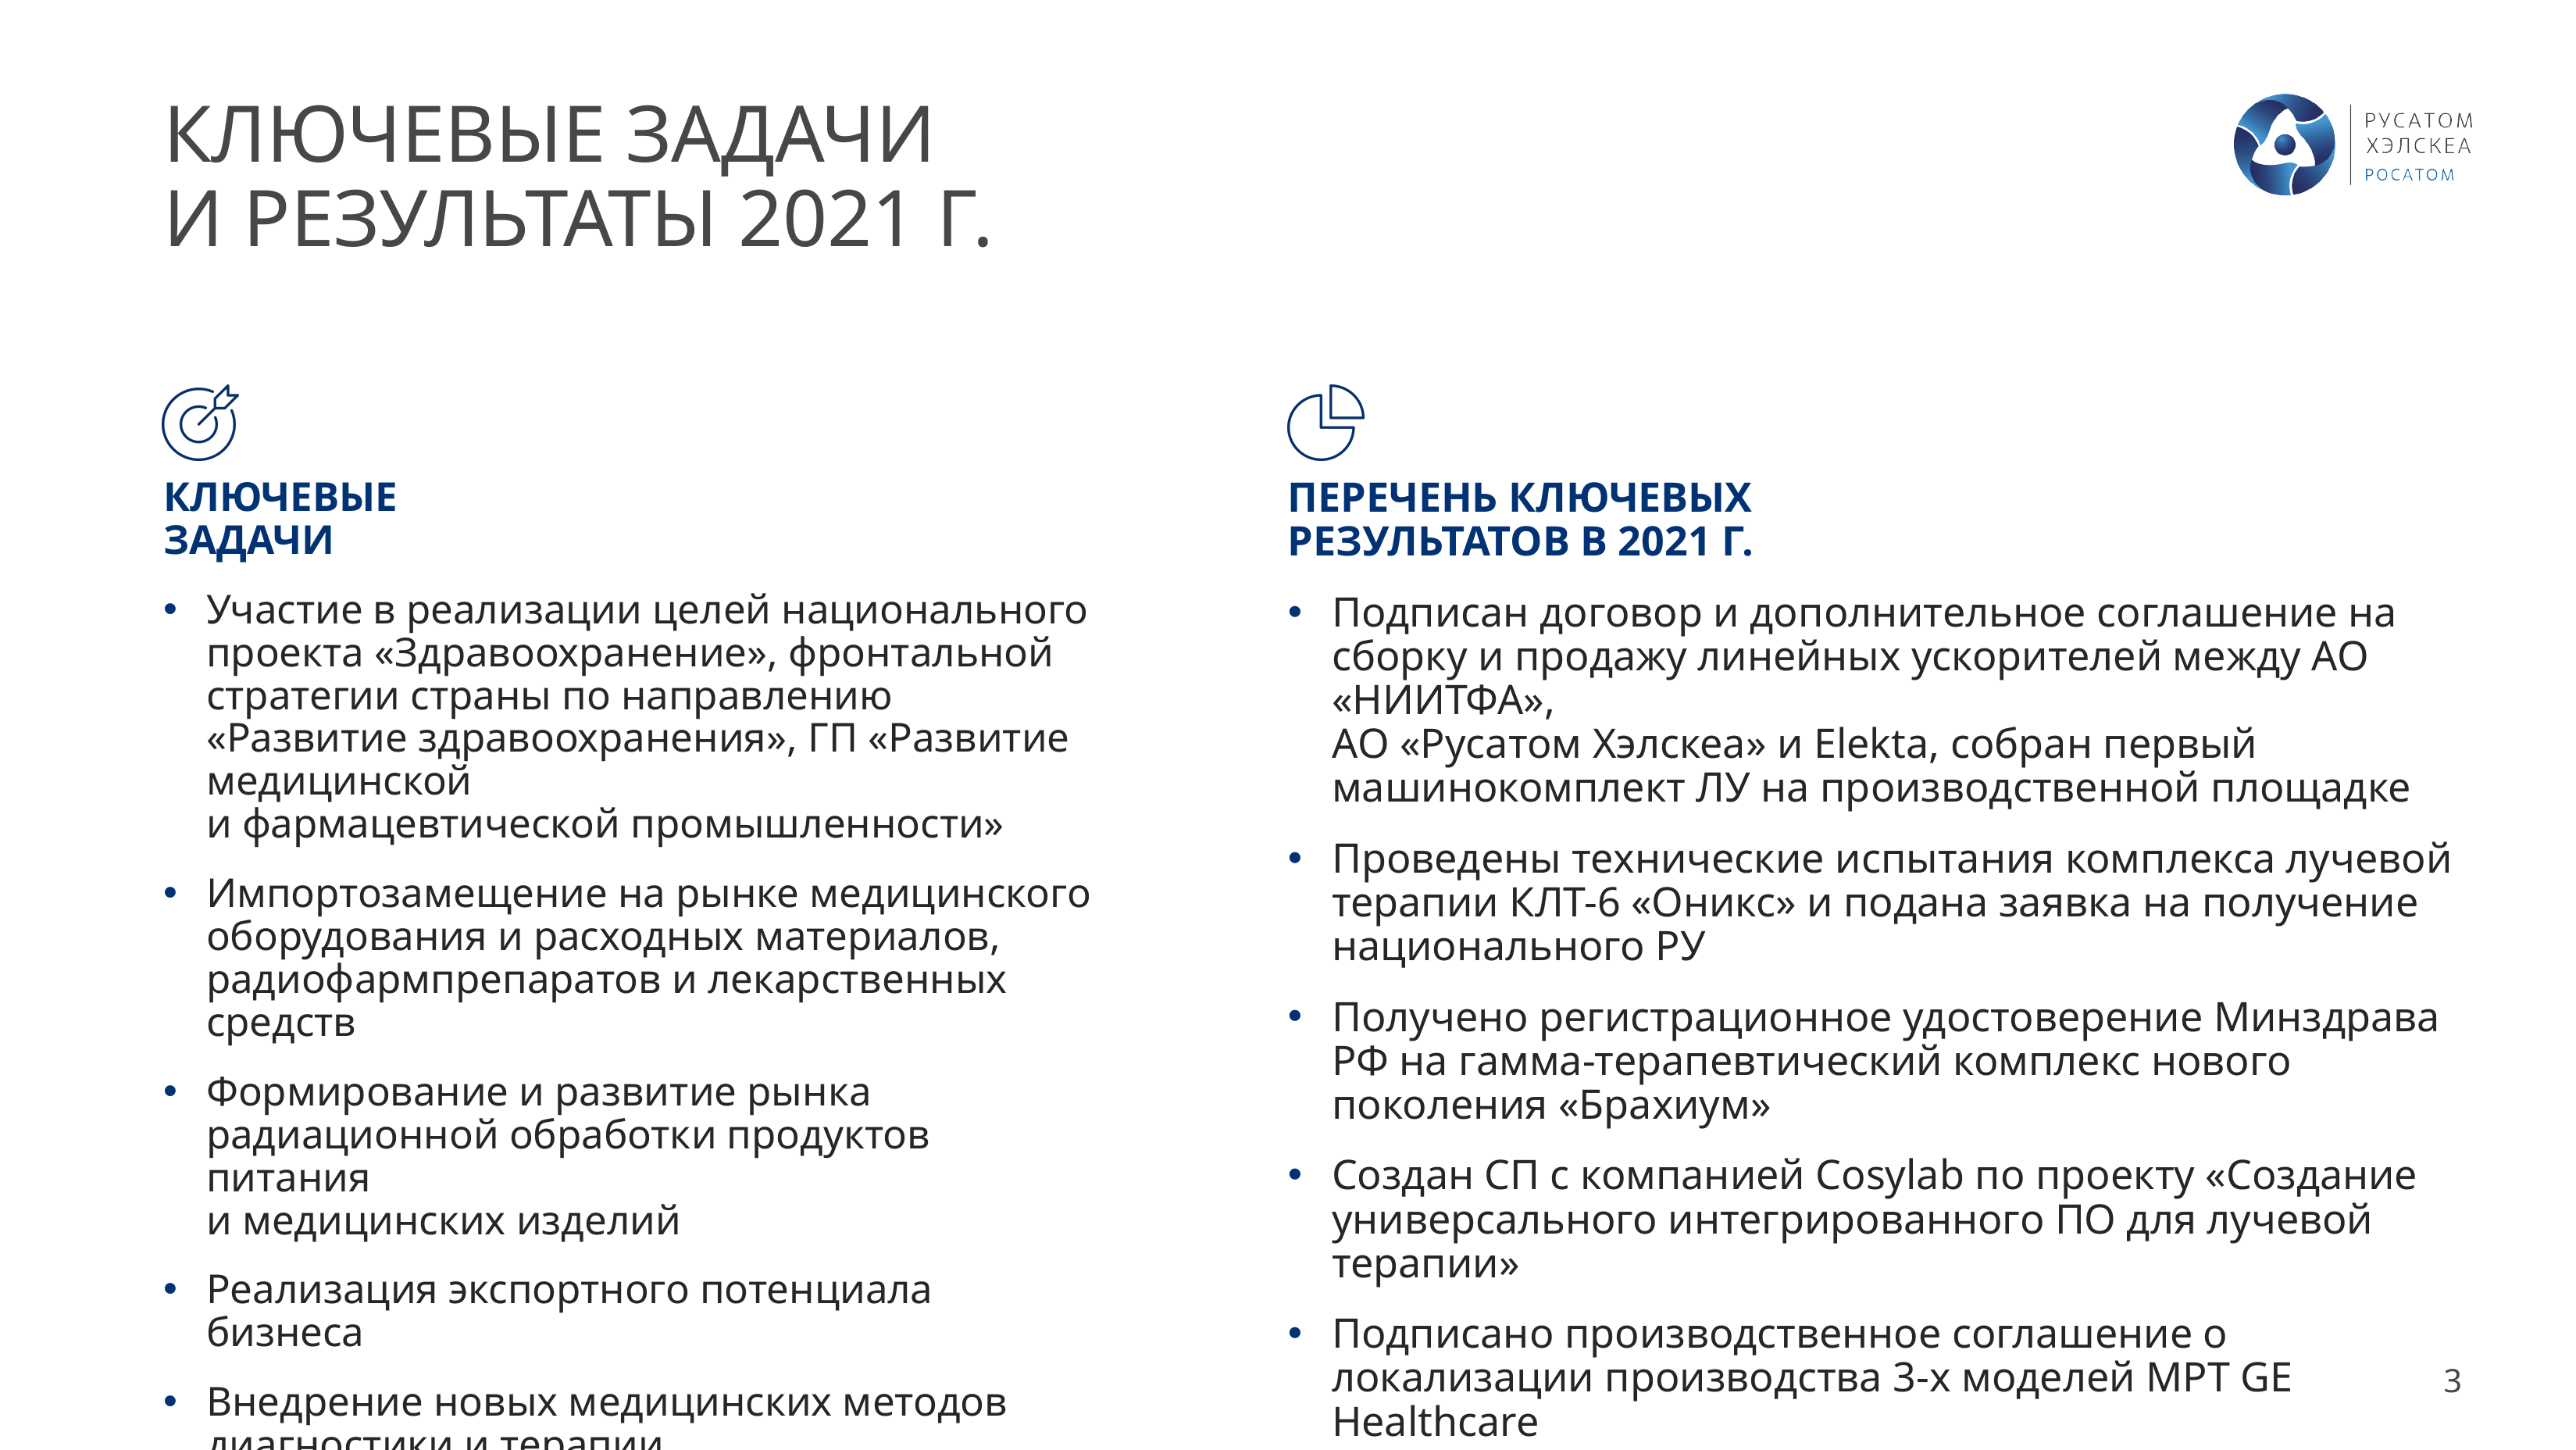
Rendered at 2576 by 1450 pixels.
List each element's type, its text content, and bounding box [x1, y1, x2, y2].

picture [1287, 384, 1365, 461]
text_box ПЕРЕЧЕНЬ КЛЮЧЕВЫХ РЕЗУЛЬТАТОВ В 2021 Г. Подписан договор и дополнительное соглашение на сборку и продажу линейных ускорителей между АО «НИИТФА», АО «Русатом Хэлскеа» и Elekta, собран первый машинокомплект ЛУ на производственной площадке Проведены технические испытания комплекса лучевой терапии КЛТ-6 «Оникс» и подана заявка на получение национального РУ Получено регистрационное удостоверение Минздрава РФ на гамма-терапевтический комплекс нового поколения «Брахиум» Создан СП с компанией Cosylab по проекту «Создание универсального интегрированного ПО для лучевой терапии» Подписано производственное соглашение о локализации производства 3-х моделей МРТ GE Healthcare [1287, 477, 2474, 1450]
picture [162, 384, 239, 461]
picture [2219, 69, 2478, 217]
title КЛЮЧЕВЫЕ ЗАДАЧИ И РЕЗУЛЬТАТЫ 2021 Г. [163, 94, 2399, 338]
list КЛЮЧЕВЫЕ ЗАДАЧИ Участие в реализации целей национального проекта «Здравоохранение», фронтальной стратегии страны по направлению «Развитие здравоохранения», ГП «Развитие медицинской и фармацевтической промышленности» Импортозамещение на рынке медицинского оборудования и расходных материалов, радиофармпрепаратов и лекарственных средств Формирование и развитие рынка радиационной обработки продуктов питания и медицинских изделий Реализация экспортного потенциала бизнеса Внедрение новых медицинских методов диагностики и терапии [163, 477, 1105, 1450]
